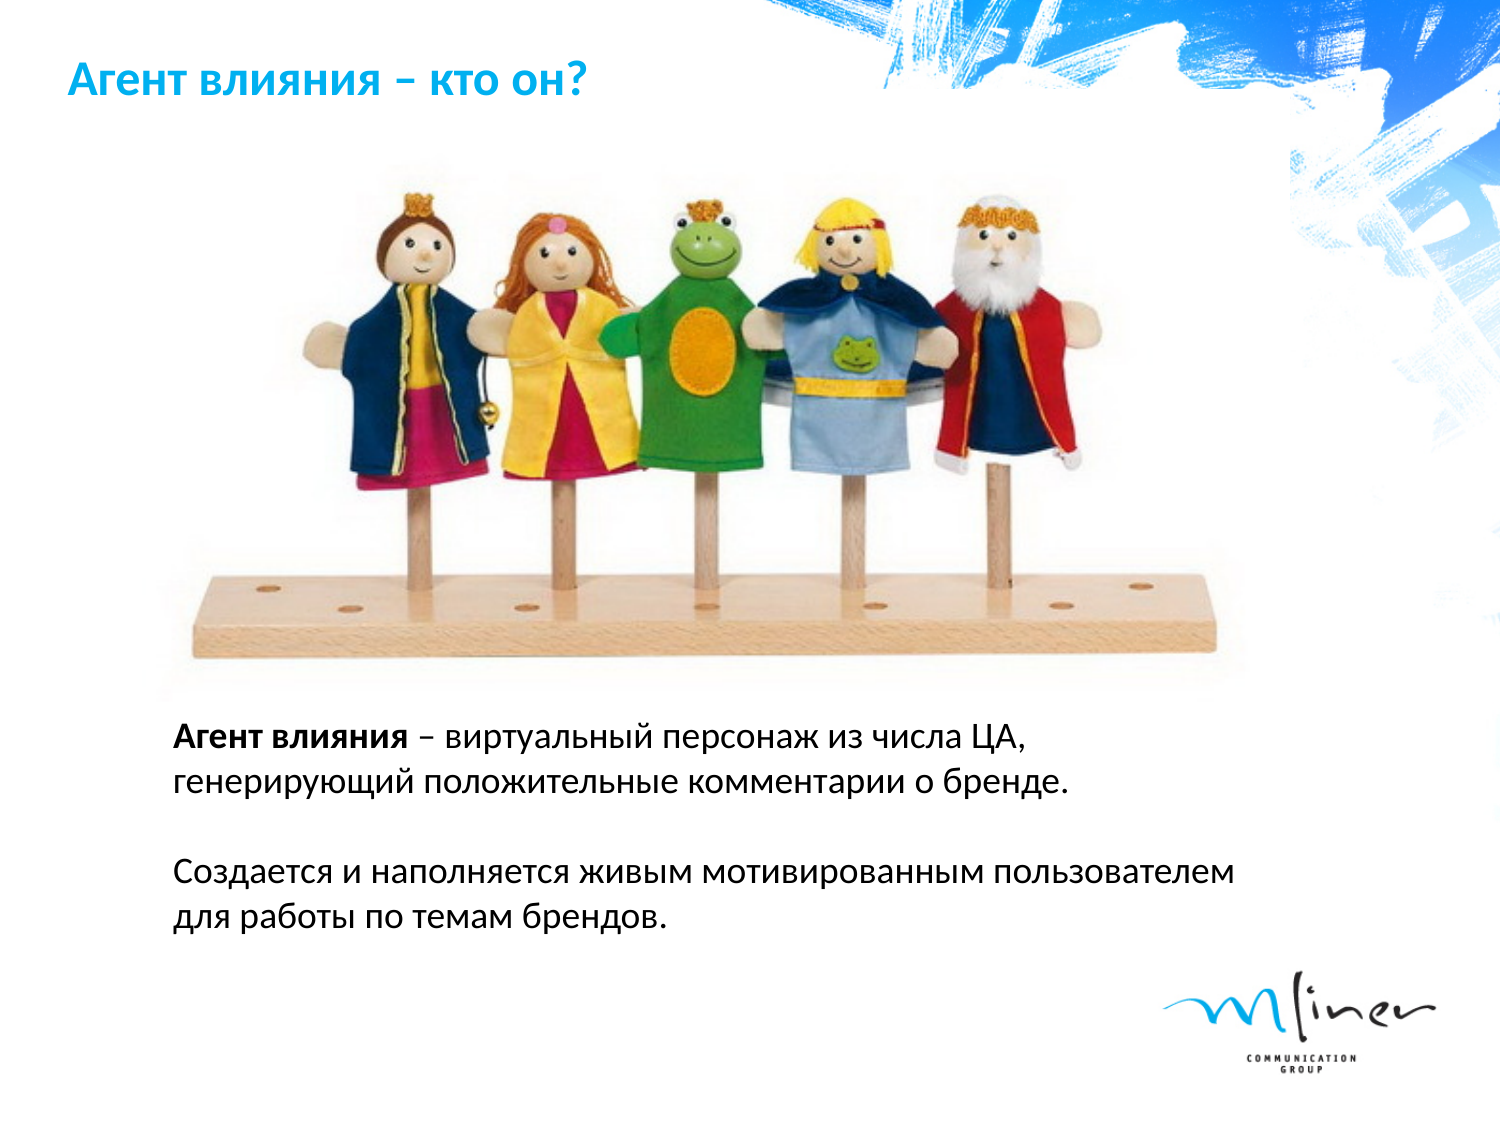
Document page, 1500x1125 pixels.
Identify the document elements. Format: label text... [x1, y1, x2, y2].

text_box Агент влияния – виртуальный персонаж из числа ЦА, генерирующий положительные комментарии о бренде. Создается и наполняется живым мотивированным пользователем для работы по темам брендов. [158, 748, 1283, 944]
text_box Агент влияния – кто он? [53, 37, 1022, 113]
picture [0, 0, 1500, 1125]
